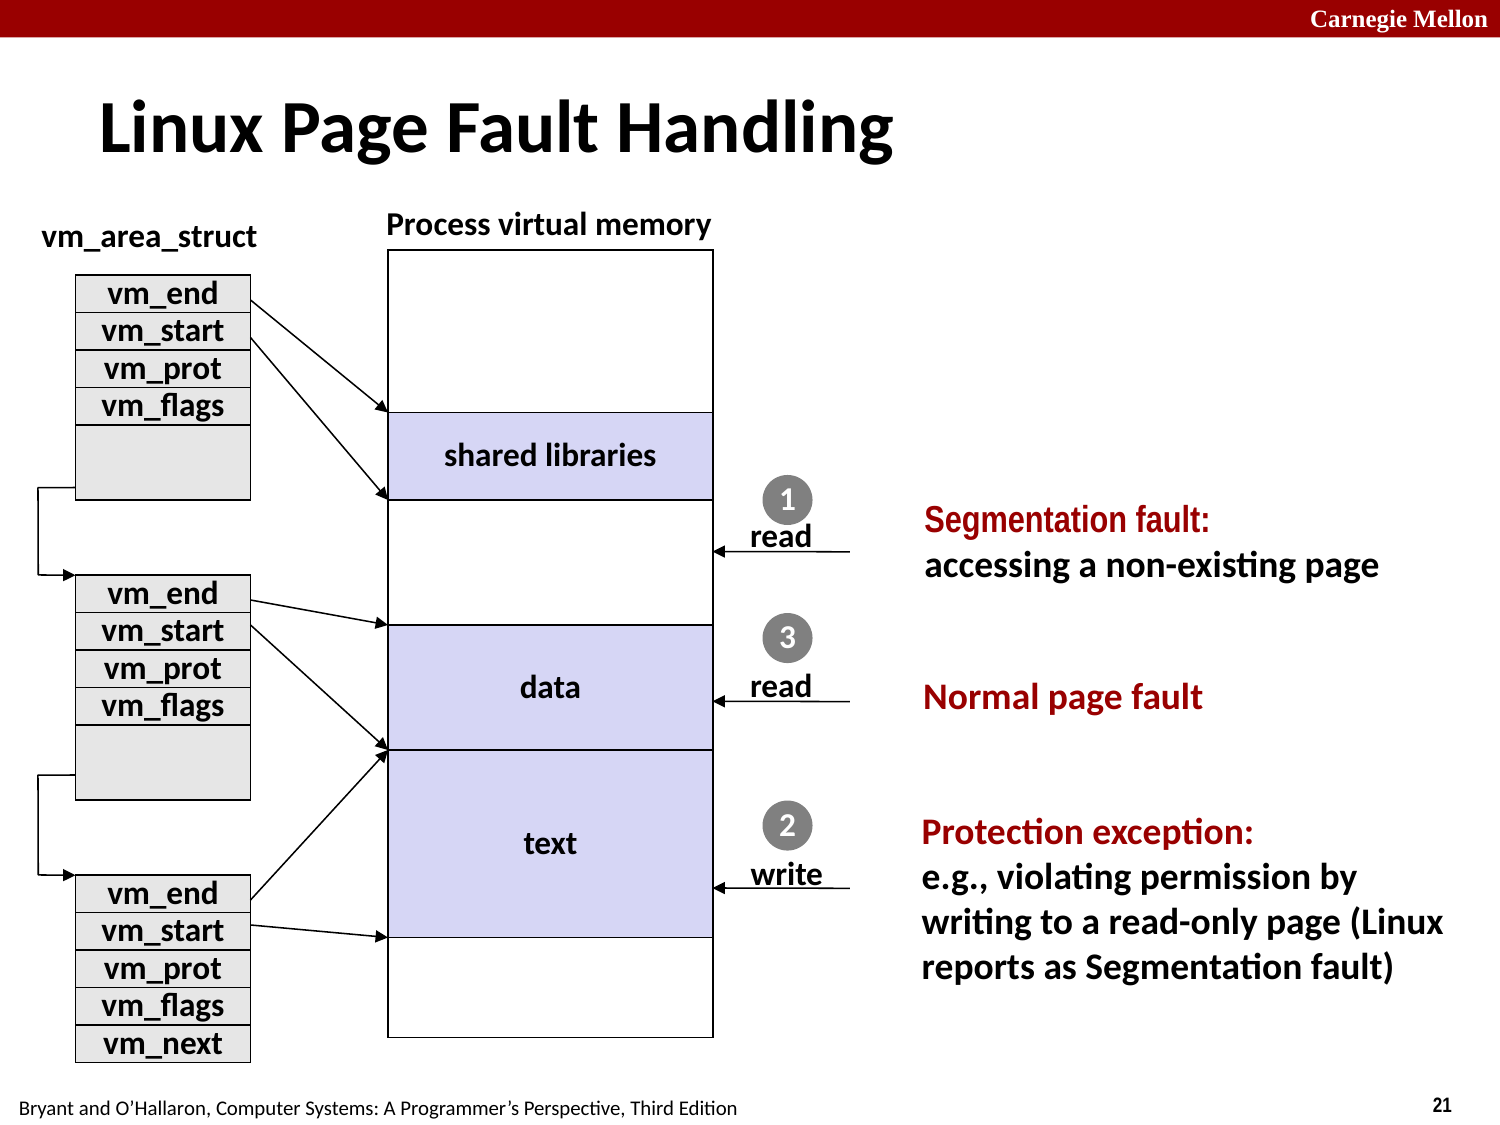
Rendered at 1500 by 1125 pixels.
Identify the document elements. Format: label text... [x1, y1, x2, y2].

text_box Protection exception: e.g., violating permission by writing to a read-only page (Linux reports as Segmentation fault) [906, 799, 1463, 995]
text_box vm_next [75, 1025, 251, 1063]
text_box data [387, 624, 713, 750]
text_box [37, 568, 76, 582]
text_box vm_prot [75, 350, 251, 387]
text_box [250, 624, 388, 750]
text_box vm_start [75, 912, 251, 950]
text_box [250, 337, 388, 500]
text_box vm_start [75, 312, 251, 350]
text_box vm_end [75, 875, 251, 912]
text_box [250, 299, 388, 413]
text_box [387, 938, 713, 1038]
text_box [250, 750, 388, 901]
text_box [712, 800, 851, 901]
text_box vm_end [75, 275, 251, 312]
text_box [712, 474, 851, 563]
text_box vm_flags [75, 687, 251, 725]
text_box vm_prot [75, 950, 251, 987]
title Linux Page Fault Handling [83, 74, 1238, 170]
text_box Segmentation fault: accessing a non-existing page [909, 487, 1396, 593]
text_box shared libraries [387, 412, 713, 500]
text_box [75, 725, 251, 800]
text_box vm_start [75, 612, 251, 650]
text_box vm_end [75, 575, 251, 612]
text_box vm_prot [75, 650, 251, 687]
text_box [250, 924, 388, 943]
text_box vm_flags [75, 387, 251, 425]
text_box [712, 612, 851, 713]
text_box [387, 250, 713, 412]
text_box Normal page fault [908, 664, 1219, 725]
text_box text [387, 750, 713, 938]
text_box Process virtual memory [371, 199, 727, 250]
text_box [75, 425, 251, 500]
text_box vm_area_struct [26, 212, 273, 262]
text_box [250, 599, 388, 629]
text_box [387, 500, 713, 624]
text_box vm_flags [75, 987, 251, 1025]
text_box [37, 868, 76, 882]
